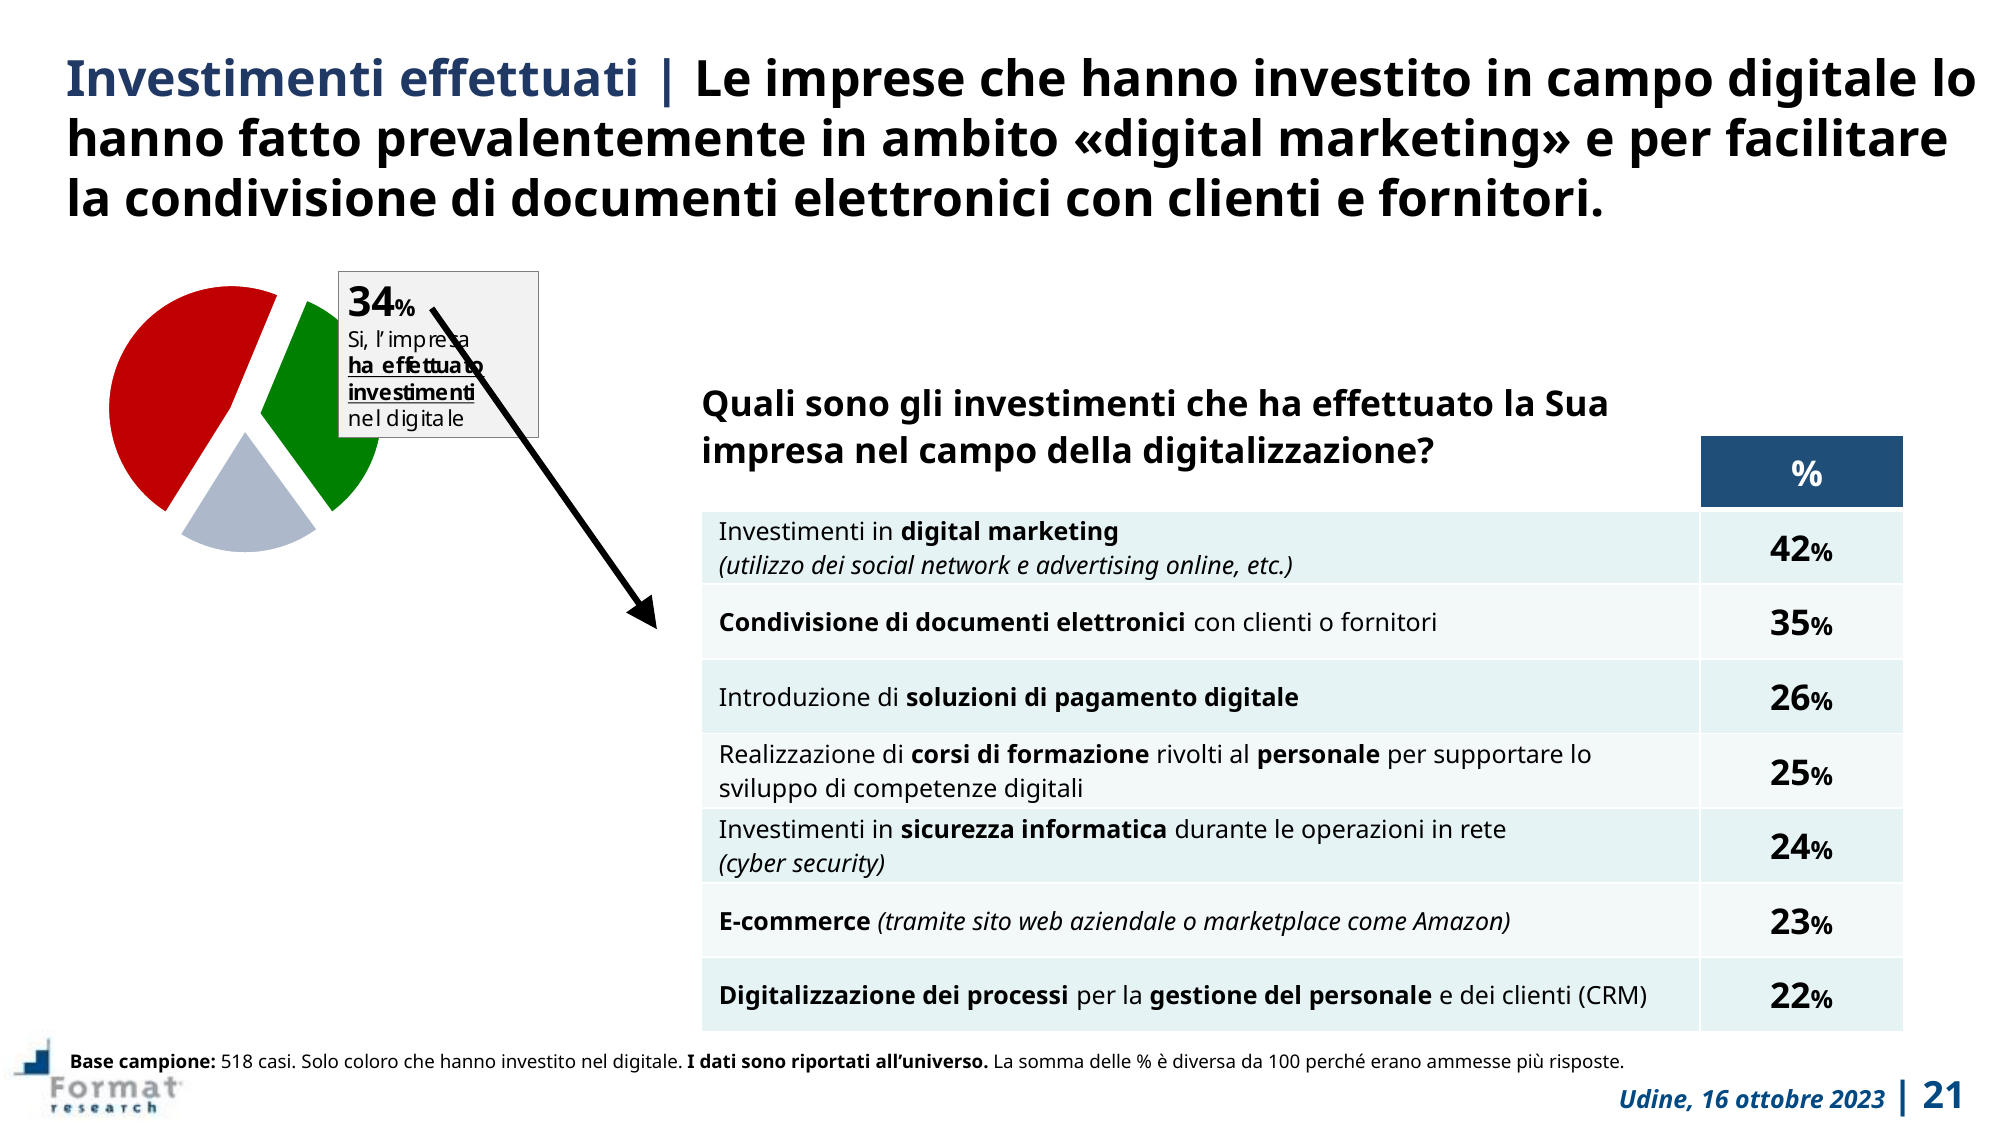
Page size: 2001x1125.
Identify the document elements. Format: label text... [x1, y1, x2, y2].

text_box Quali sono gli investimenti che ha effettuato la Sua impresa nel campo della digitalizzazione? [686, 369, 1677, 478]
text_box Investimenti effettuati | Le imprese che hanno investito in campo digitale lo hanno fatto prevalentemente in ambito «digital marketing» e per facilitare la condivisione di documenti elettronici con clienti e fornitori. [55, 40, 2000, 233]
table_cell Condivisione di documenti elettronici con clienti o fornitori [702, 585, 1699, 658]
table_cell 24% [1701, 809, 1903, 882]
table_cell 26% [1701, 660, 1903, 733]
table_cell Introduzione di soluzioni di pagamento digitale [702, 660, 1699, 733]
text_box Base campione: 518 casi. Solo coloro che hanno investito nel digitale. I dati sono riportati all’universo. La somma delle % è diversa da 100 perché erano ammesse più risposte. [54, 1040, 1920, 1080]
table_cell 25% [1701, 734, 1903, 807]
table_cell Realizzazione di corsi di formazione rivolti al personale per supportare lo sviluppo di competenze digitali [702, 734, 1699, 807]
table_header [702, 436, 1699, 507]
table_cell Digitalizzazione dei processi per la gestione del personale e dei clienti (CRM) [702, 958, 1699, 1031]
table_header % [1701, 436, 1903, 507]
table_cell 23% [1701, 884, 1903, 956]
table_cell Investimenti in sicurezza informatica durante le operazioni in rete (cyber security) [702, 809, 1699, 882]
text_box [431, 308, 658, 630]
picture [10, 200, 540, 630]
table_cell Investimenti in digital marketing (utilizzo dei social network e advertising online, etc.) [702, 512, 1699, 583]
table_cell 35% [1701, 585, 1903, 658]
table_cell 22% [1701, 958, 1903, 1031]
table_cell E-commerce (tramite sito web aziendale o marketplace come Amazon) [702, 884, 1699, 956]
table_cell 42% [1701, 512, 1903, 583]
picture [3, 1030, 194, 1121]
